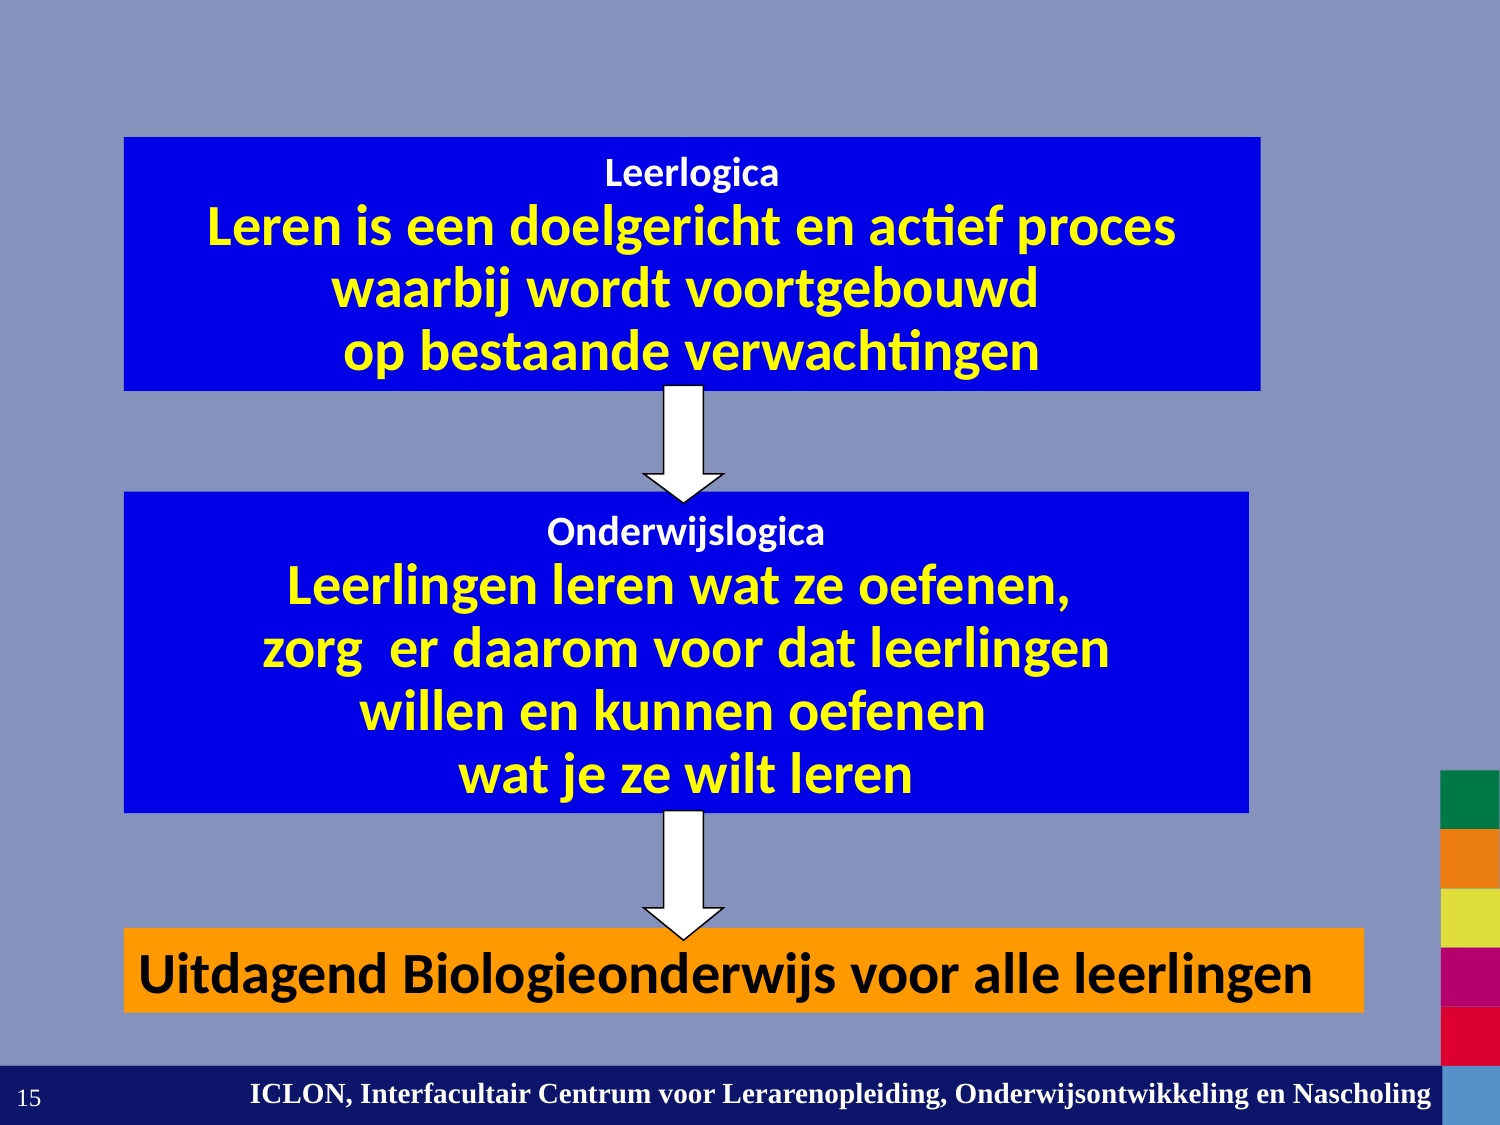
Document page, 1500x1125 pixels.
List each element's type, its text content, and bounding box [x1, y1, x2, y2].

text_box Leerlogica Leren is een doelgericht en actief proces waarbij wordt voortgebouwd op bestaande verwachtingen [123, 137, 1261, 391]
text_box [643, 810, 724, 941]
text_box Uitdagend Biologieonderwijs voor alle leerlingen [123, 927, 1365, 1013]
text_box [643, 385, 724, 504]
text_box Onderwijslogica Leerlingen leren wat ze oefenen, zorg er daarom voor dat leerlingen willen en kunnen oefenen wat je ze wilt leren [123, 491, 1249, 814]
